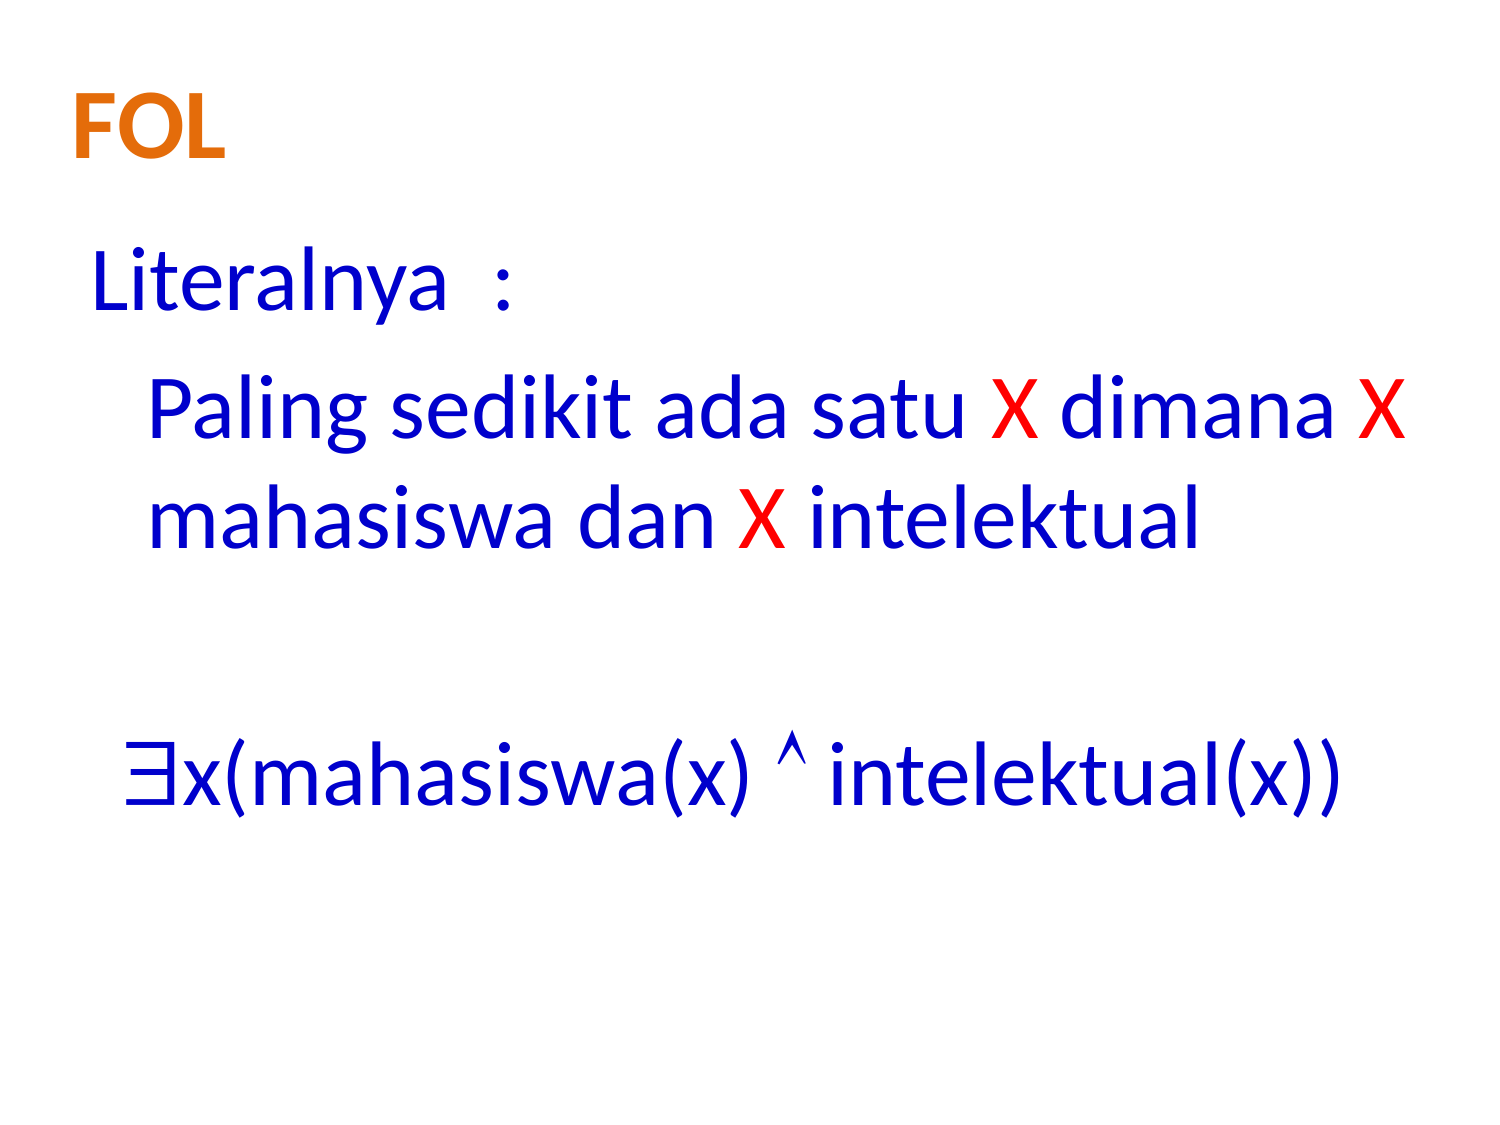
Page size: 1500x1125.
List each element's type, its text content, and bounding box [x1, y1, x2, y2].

text_box FoL [56, 51, 243, 187]
list Literalnya : Paling sedikit ada satu X dimana X mahasiswa dan X intelektual x(mahasiswa(x)  intelektual(x)) [75, 210, 1425, 1055]
